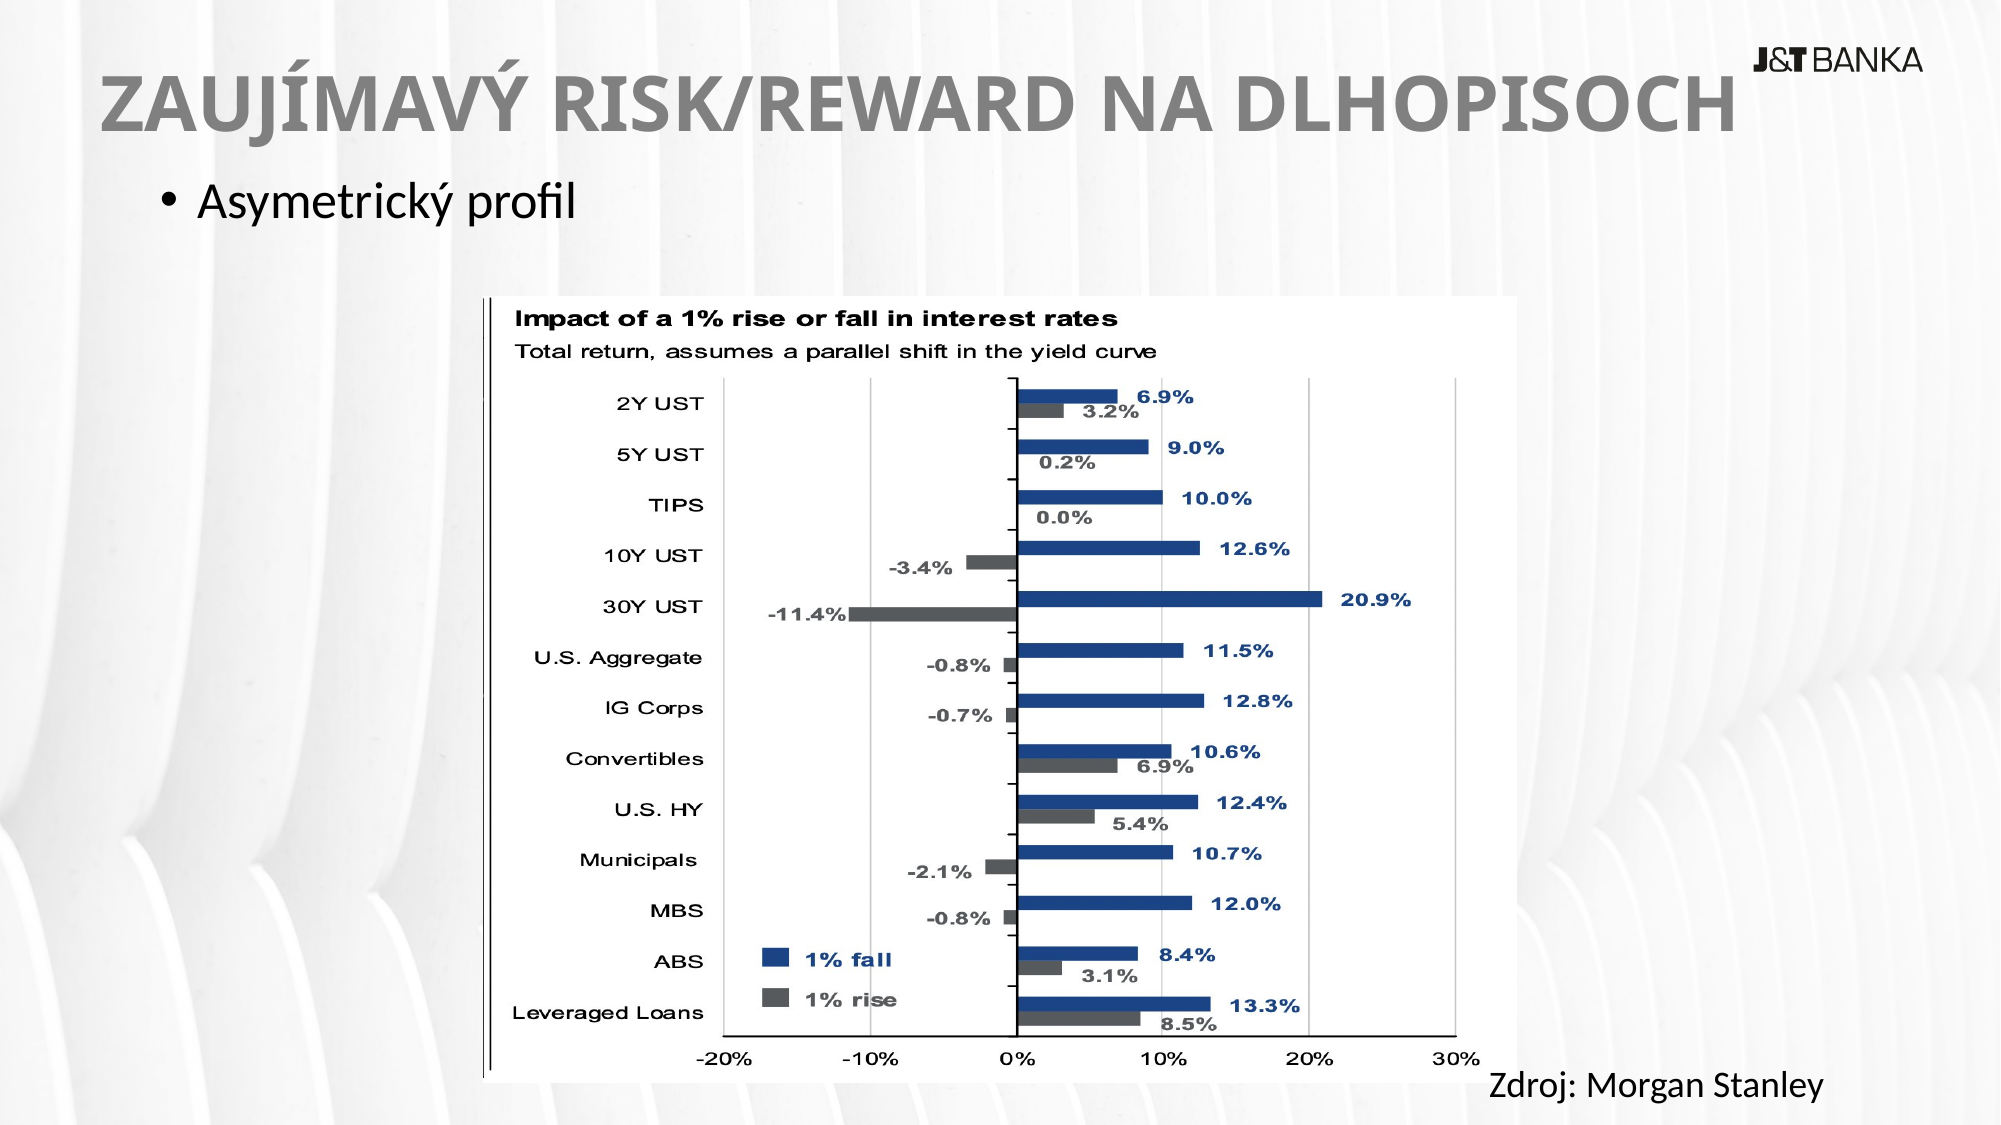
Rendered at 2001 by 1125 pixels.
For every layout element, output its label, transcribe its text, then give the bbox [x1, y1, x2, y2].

title ZAUJÍMAVÝ RISK/REWARD NA DLHOPISOCH [85, 47, 1811, 166]
picture [0, 0, 2001, 1125]
text_box Zdroj: Morgan Stanley [1474, 1052, 1840, 1113]
list Asymetrický profil [144, 165, 1870, 880]
